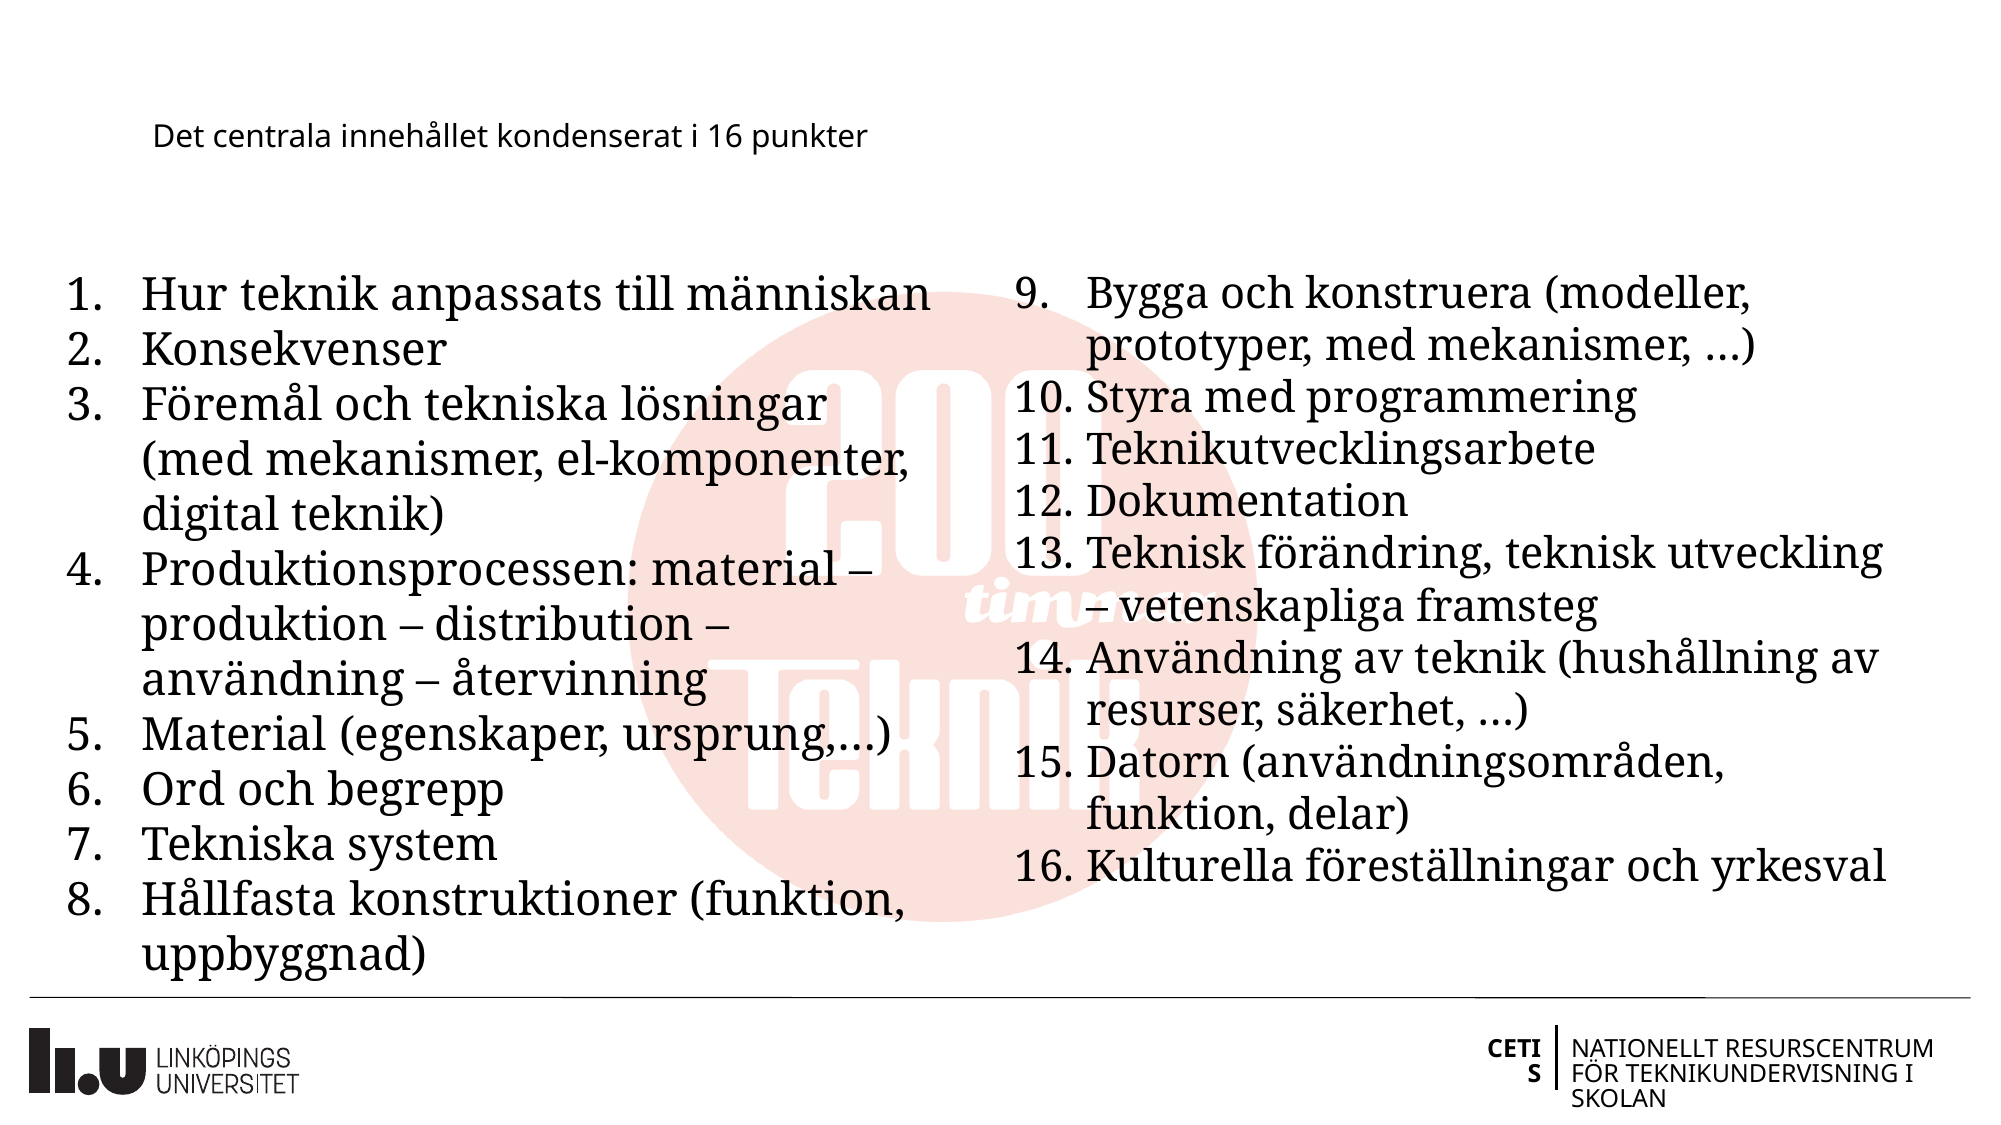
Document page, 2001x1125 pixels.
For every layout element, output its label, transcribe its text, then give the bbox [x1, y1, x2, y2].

list Bygga och konstruera (modeller, prototyper, med mekanismer, …) Styra med programmering Teknikutvecklingsarbete Dokumentation Teknisk förändring, teknisk utveckling – vetenskapliga framsteg Användning av teknik (hushållning av resurser, säkerhet, …) Datorn (användningsområden, funktion, delar) Kulturella föreställningar och yrkesval [999, 257, 1914, 955]
list Hur teknik anpassats till människan Konsekvenser Föremål och tekniska lösningar (med mekanismer, el-komponenter, digital teknik) Produktionsprocessen: material – produktion – distribution – användning – återvinning Material (egenskaper, ursprung,…) Ord och begrepp Tekniska system Hållfasta konstruktioner (funktion, uppbyggnad) [51, 257, 966, 1032]
picture [627, 291, 1258, 922]
title Det centrala innehållet kondenserat i 16 punkter [137, 113, 1863, 205]
